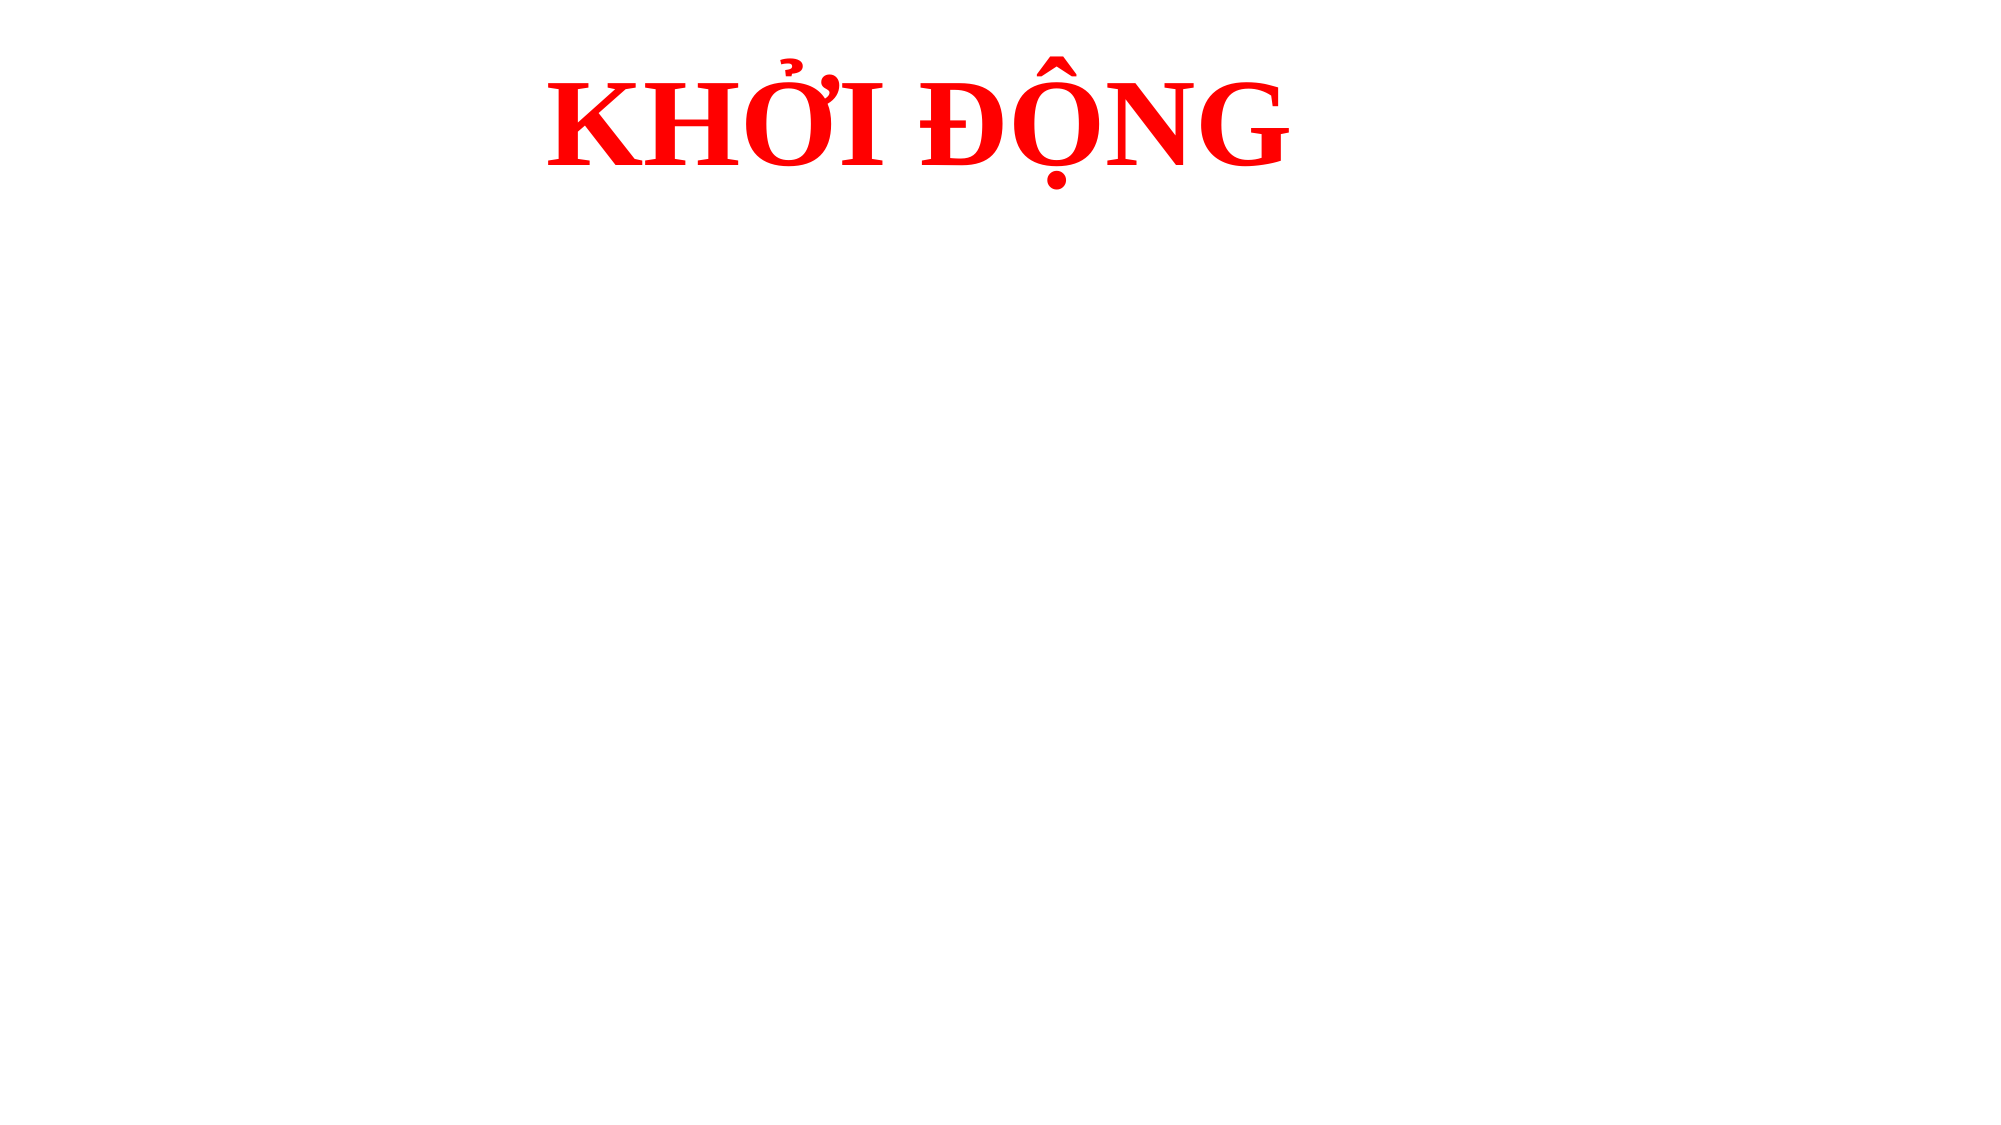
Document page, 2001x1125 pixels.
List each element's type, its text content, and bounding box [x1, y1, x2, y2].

text_box KHỞI ĐỘNG [493, 49, 1347, 200]
